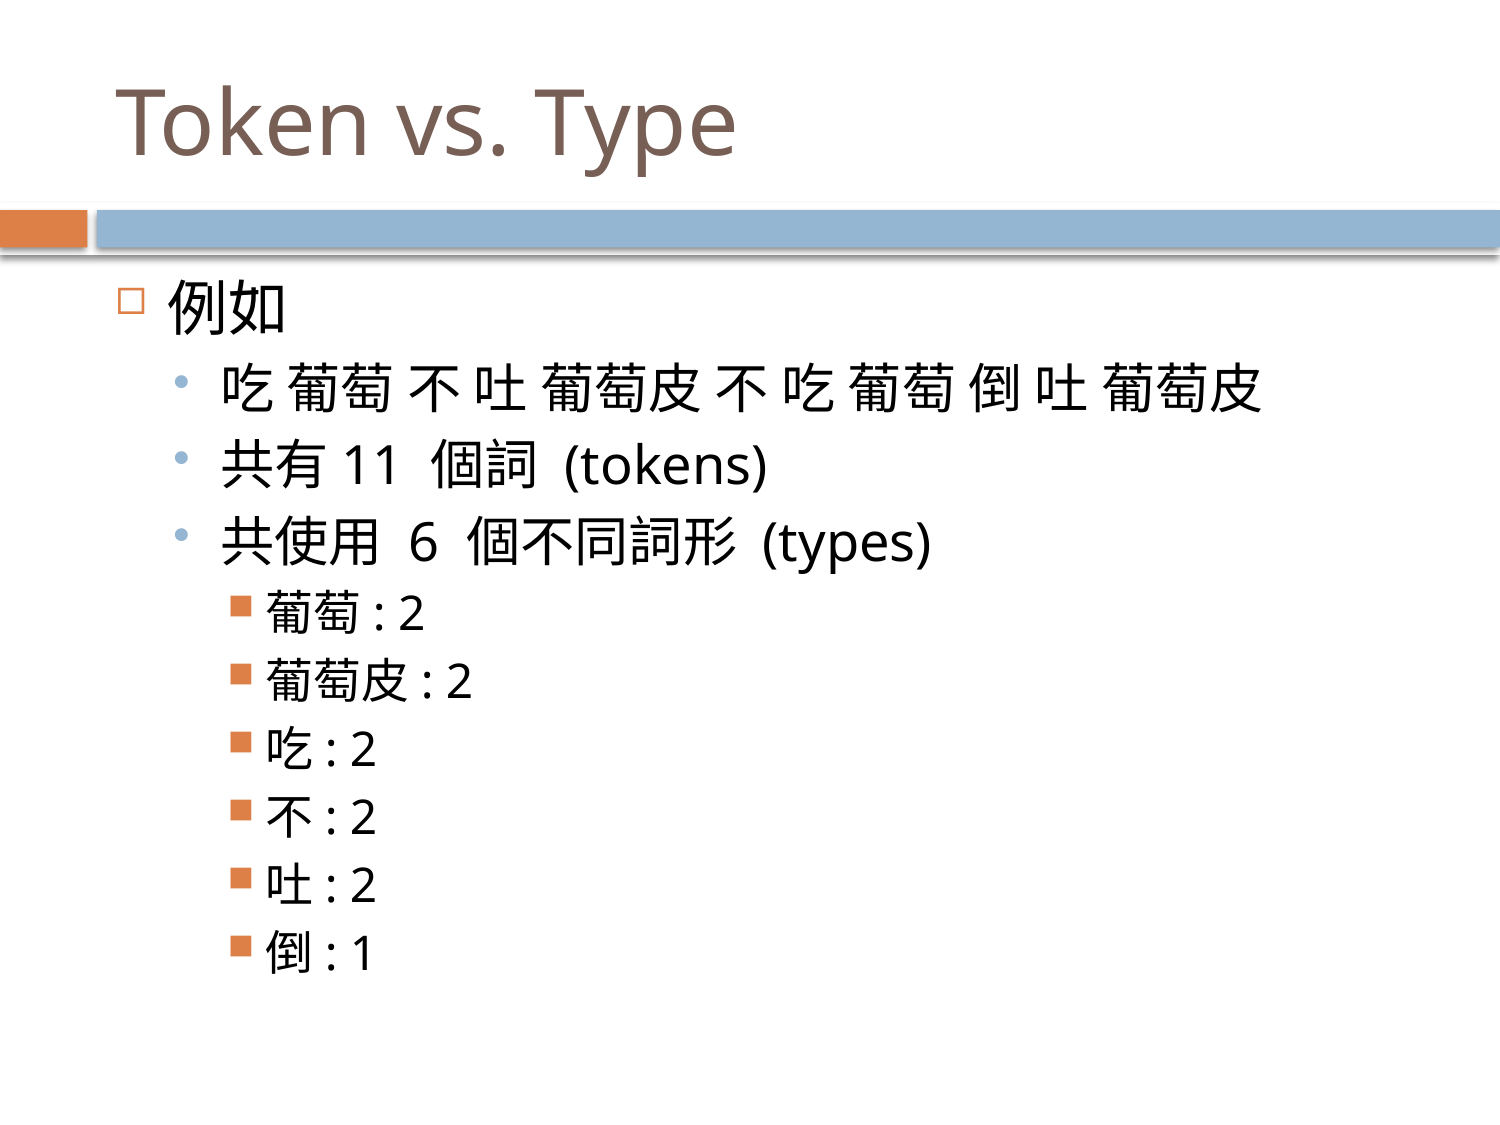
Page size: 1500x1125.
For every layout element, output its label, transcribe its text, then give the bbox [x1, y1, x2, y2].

list 例如 吃 葡萄 不 吐 葡萄皮 不 吃 葡萄 倒 吐 葡萄皮 共有11 個詞 (tokens) 共使用 6 個不同詞形 (types) 葡萄: 2 葡萄皮: 2 吃: 2 不: 2 吐: 2 倒: 1 [100, 262, 1438, 1000]
title Token vs. Type [100, 37, 1438, 200]
